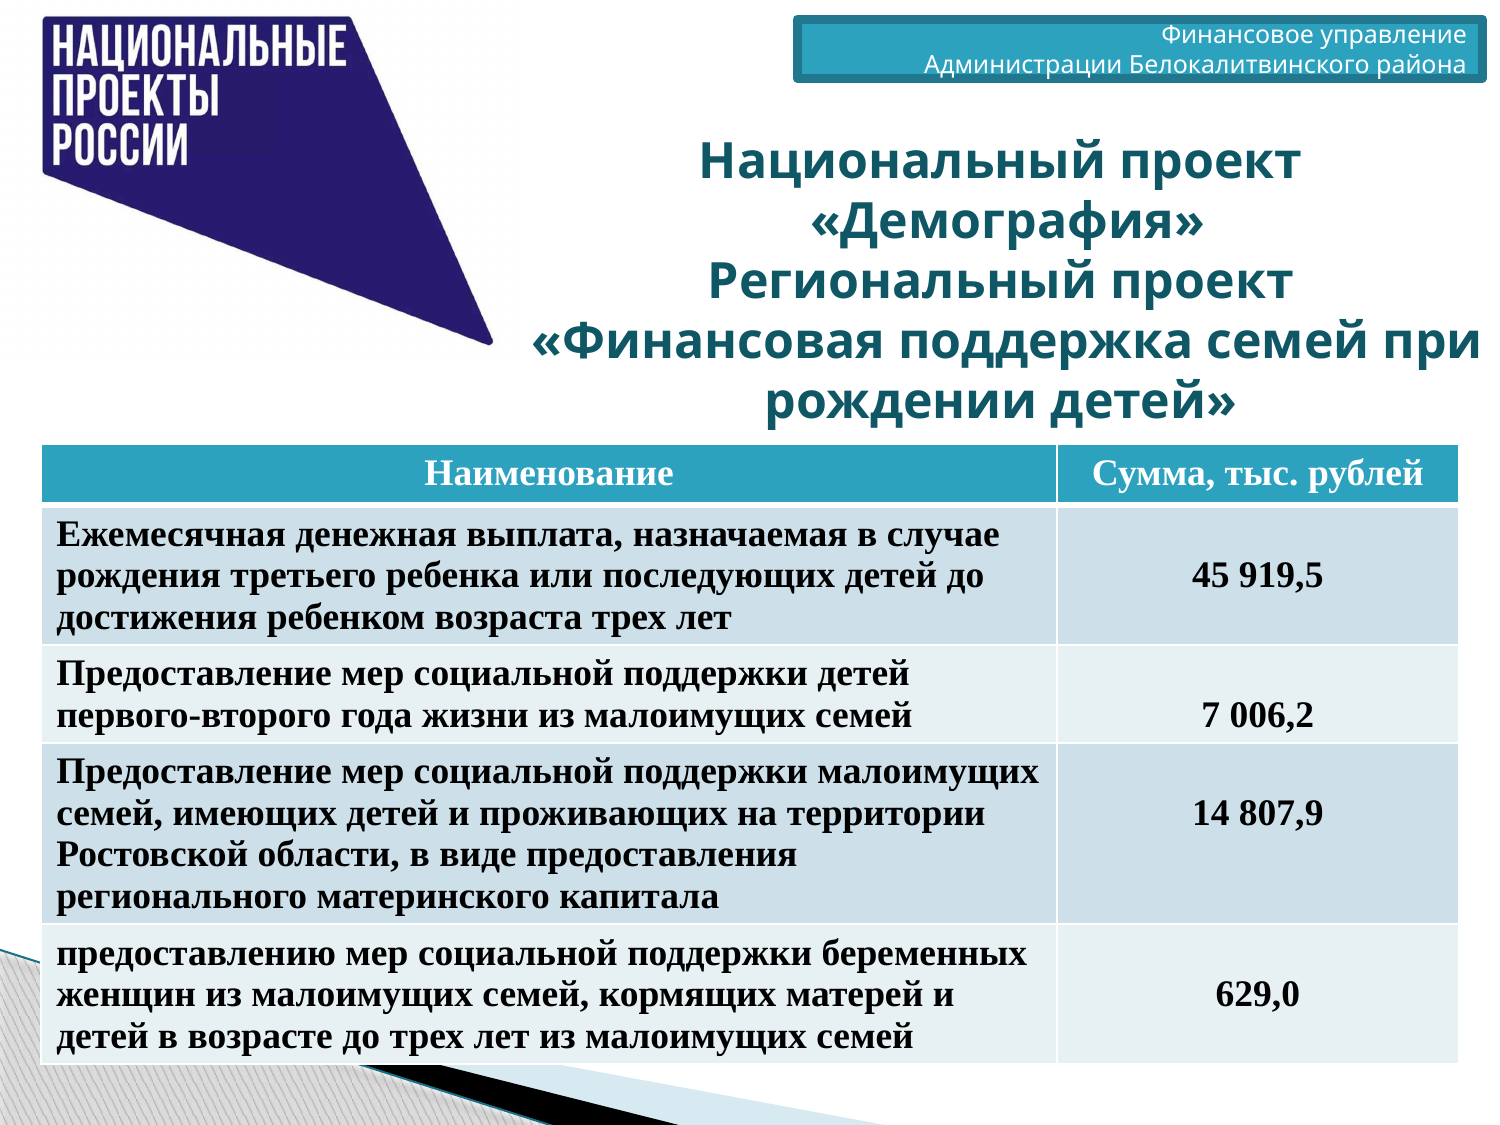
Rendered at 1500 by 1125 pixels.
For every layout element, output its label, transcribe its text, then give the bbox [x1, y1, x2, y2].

picture [0, 0, 519, 366]
table_cell 629,0 [1058, 925, 1458, 1063]
table_cell 45 919,5 [1058, 508, 1458, 644]
table_cell предоставлению мер социальной поддержки беременных женщин из малоимущих семей, кормящих матерей и детей в возрасте до трех лет из малоимущих семей [42, 925, 1056, 1063]
table_cell Ежемесячная денежная выплата, назначаемая в случае рождения третьего ребенка или последующих детей до достижения ребенком возраста трех лет [42, 508, 1056, 644]
table_header Сумма, тыс. рублей [1058, 445, 1458, 502]
table_cell 14 807,9 [1058, 744, 1458, 923]
table_cell 7 006,2 [1058, 646, 1458, 742]
text_box Национальный проект «Демография» Региональный проект «Финансовая поддержка семей при рождении детей» [497, 97, 1500, 461]
table_cell Предоставление мер социальной поддержки малоимущих семей, имеющих детей и проживающих на территории Ростовской области, в виде предоставления регионального материнского капитала [42, 744, 1056, 923]
table_cell Предоставление мер социальной поддержки детей первого-второго года жизни из малоимущих семей [42, 646, 1056, 742]
text_box Финансовое управление Администрации Белокалитвинского района [793, 15, 1487, 83]
table_header Наименование [42, 445, 1056, 502]
